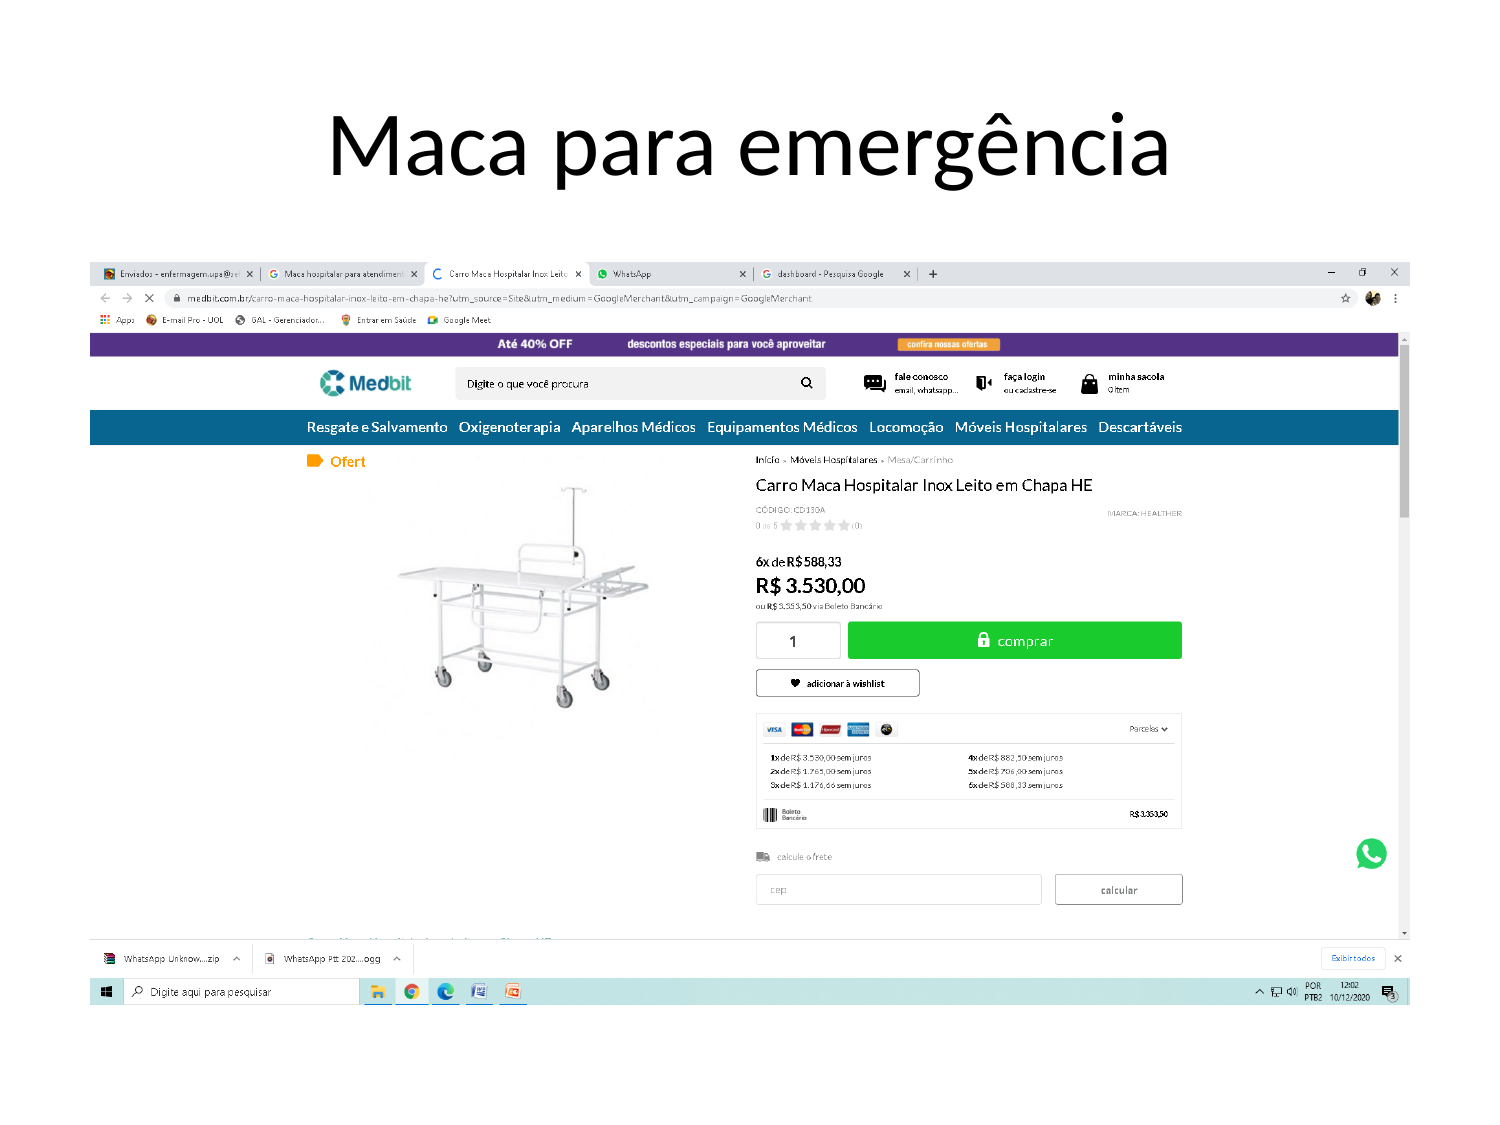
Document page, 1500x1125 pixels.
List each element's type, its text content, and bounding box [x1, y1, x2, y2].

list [89, 262, 1411, 1006]
title Maca para emergência [75, 45, 1425, 233]
